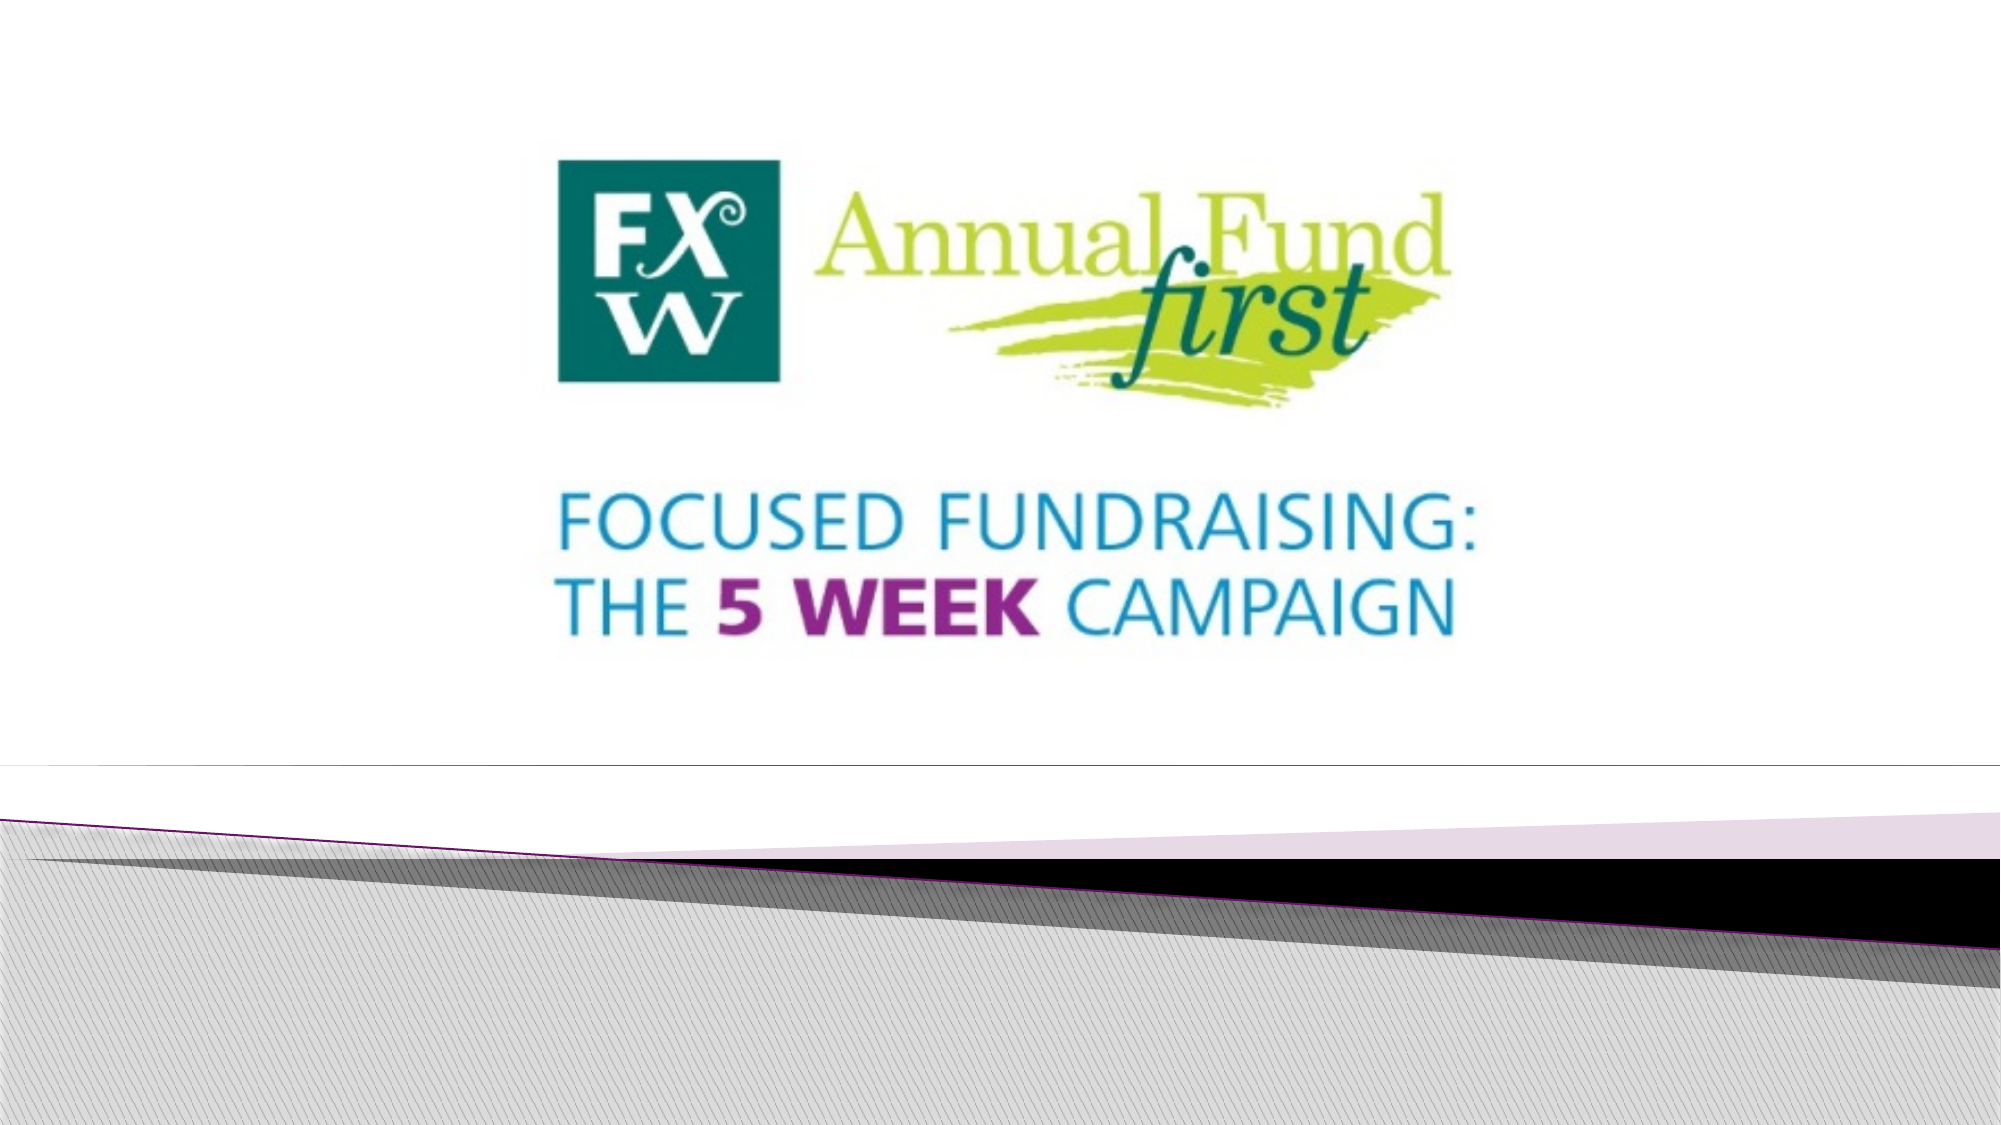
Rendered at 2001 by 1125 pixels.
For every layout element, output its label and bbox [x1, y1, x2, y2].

picture [7, 859, 2000, 989]
picture [487, 87, 1539, 701]
